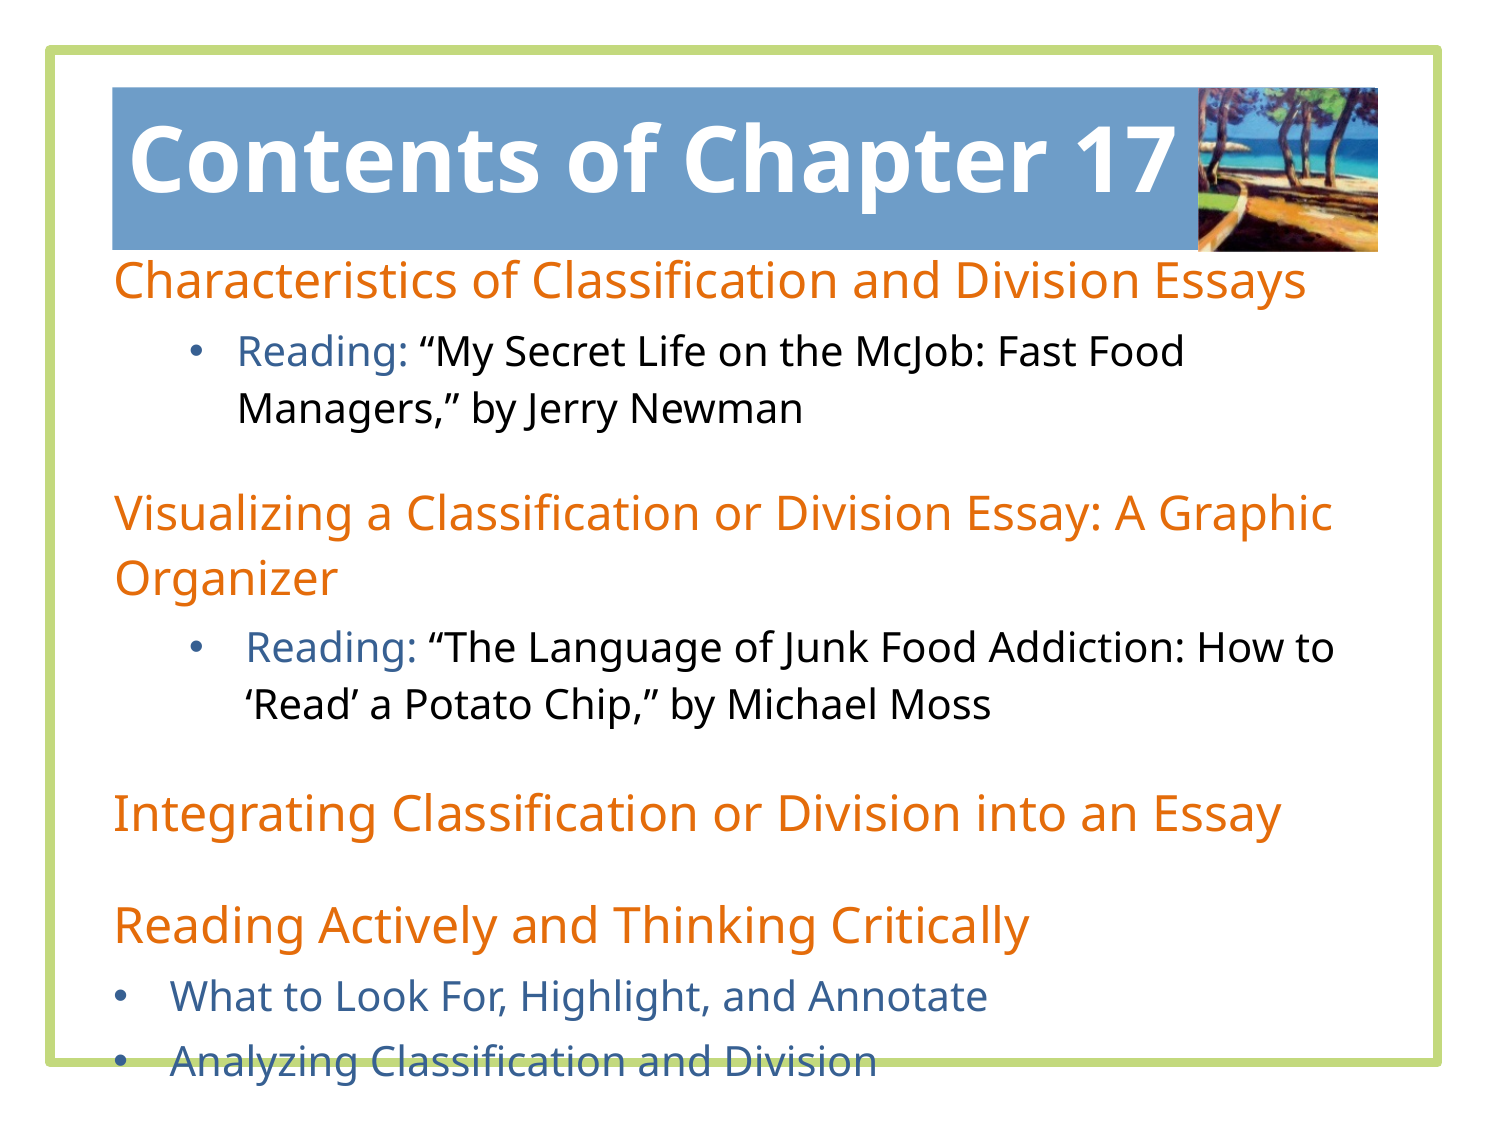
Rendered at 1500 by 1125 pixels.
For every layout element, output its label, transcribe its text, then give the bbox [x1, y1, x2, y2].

picture [1198, 88, 1378, 252]
text_box Characteristics of Classification and Division Essays Reading: “My Secret Life on the McJob: Fast Food Managers,” by Jerry Newman Visualizing a Classification or Division Essay: A Graphic Organizer Reading: “The Language of Junk Food Addiction: How to ‘Read’ a Potato Chip,” by Michael Moss Integrating Classification or Division into an Essay Reading Actively and Thinking Critically What to Look For, Highlight, and Annotate Analyzing Classification and Division [62, 237, 1425, 1125]
text_box Contents of Chapter 17 [112, 87, 1199, 237]
text_box [48, 48, 1440, 1065]
